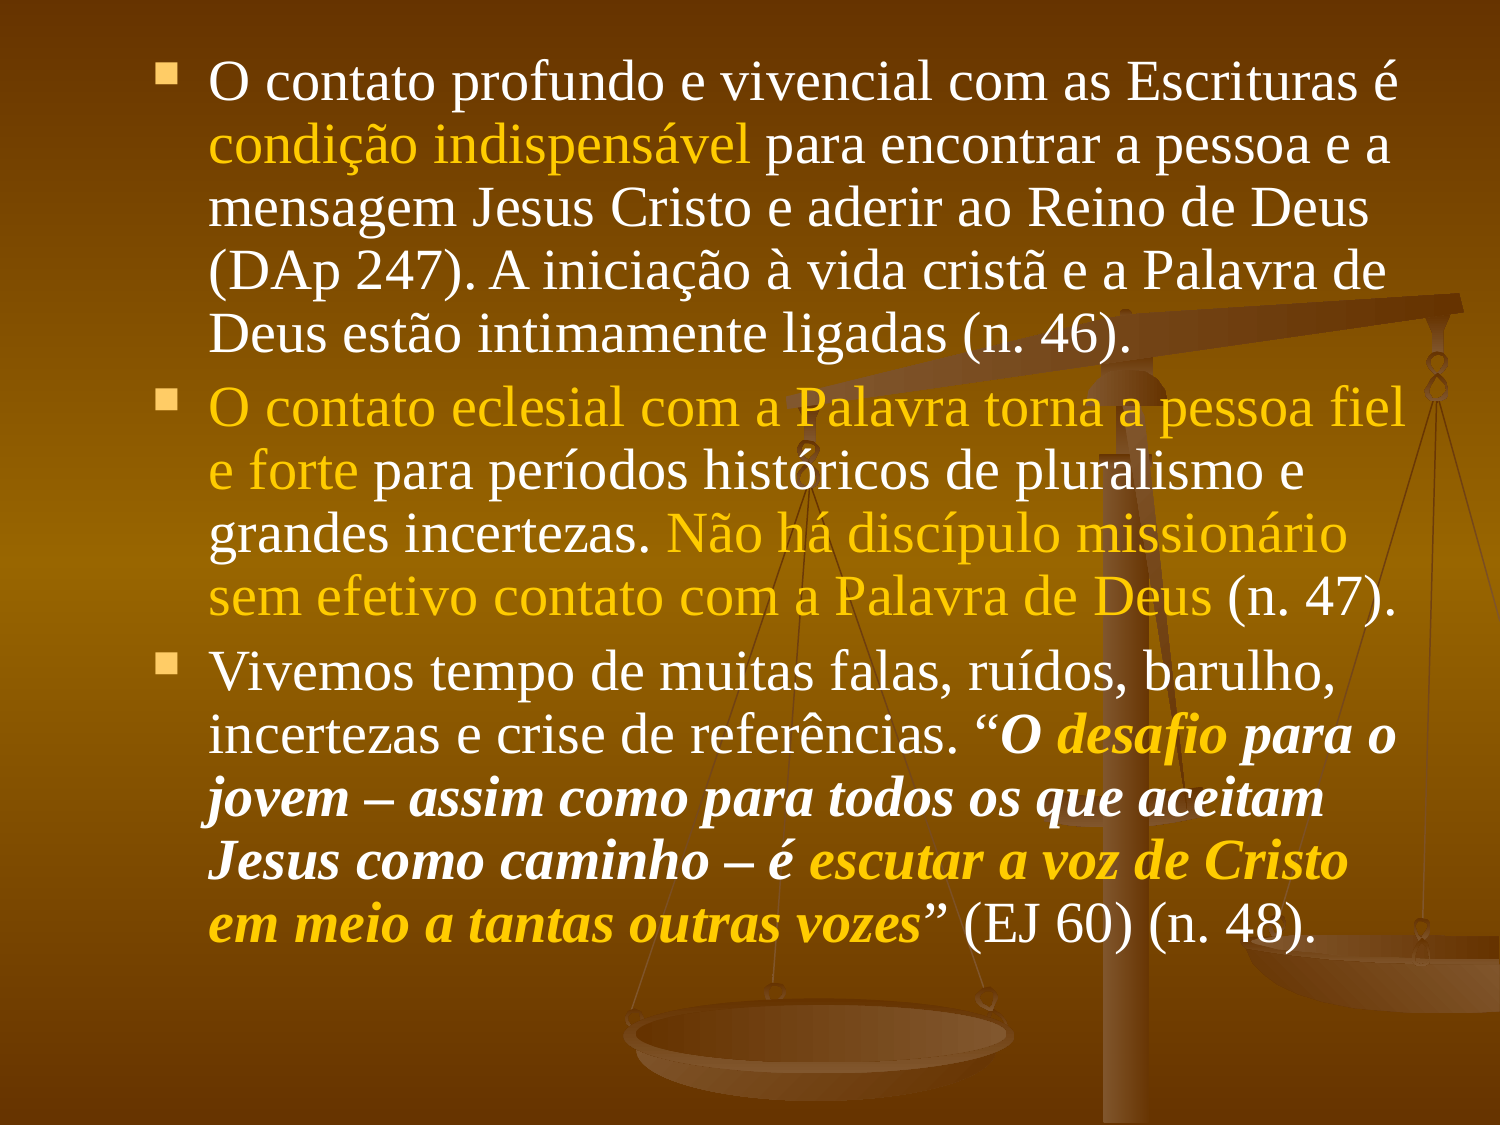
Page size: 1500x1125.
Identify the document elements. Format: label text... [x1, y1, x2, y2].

list O contato profundo e vivencial com as Escrituras é condição indispensável para encontrar a pessoa e a mensagem Jesus Cristo e aderir ao Reino de Deus (DAp 247). A iniciação à vida cristã e a Palavra de Deus estão intimamente ligadas (n. 46). O contato eclesial com a Palavra torna a pessoa fiel e forte para períodos históricos de pluralismo e grandes incertezas. Não há discípulo missionário sem efetivo contato com a Palavra de Deus (n. 47). Vivemos tempo de muitas falas, ruídos, barulho, incertezas e crise de referências. “O desafio para o jovem – assim como para todos os que aceitam Jesus como caminho – é escutar a voz de Cristo em meio a tantas outras vozes” (EJ 60) (n. 48). [137, 42, 1452, 1001]
